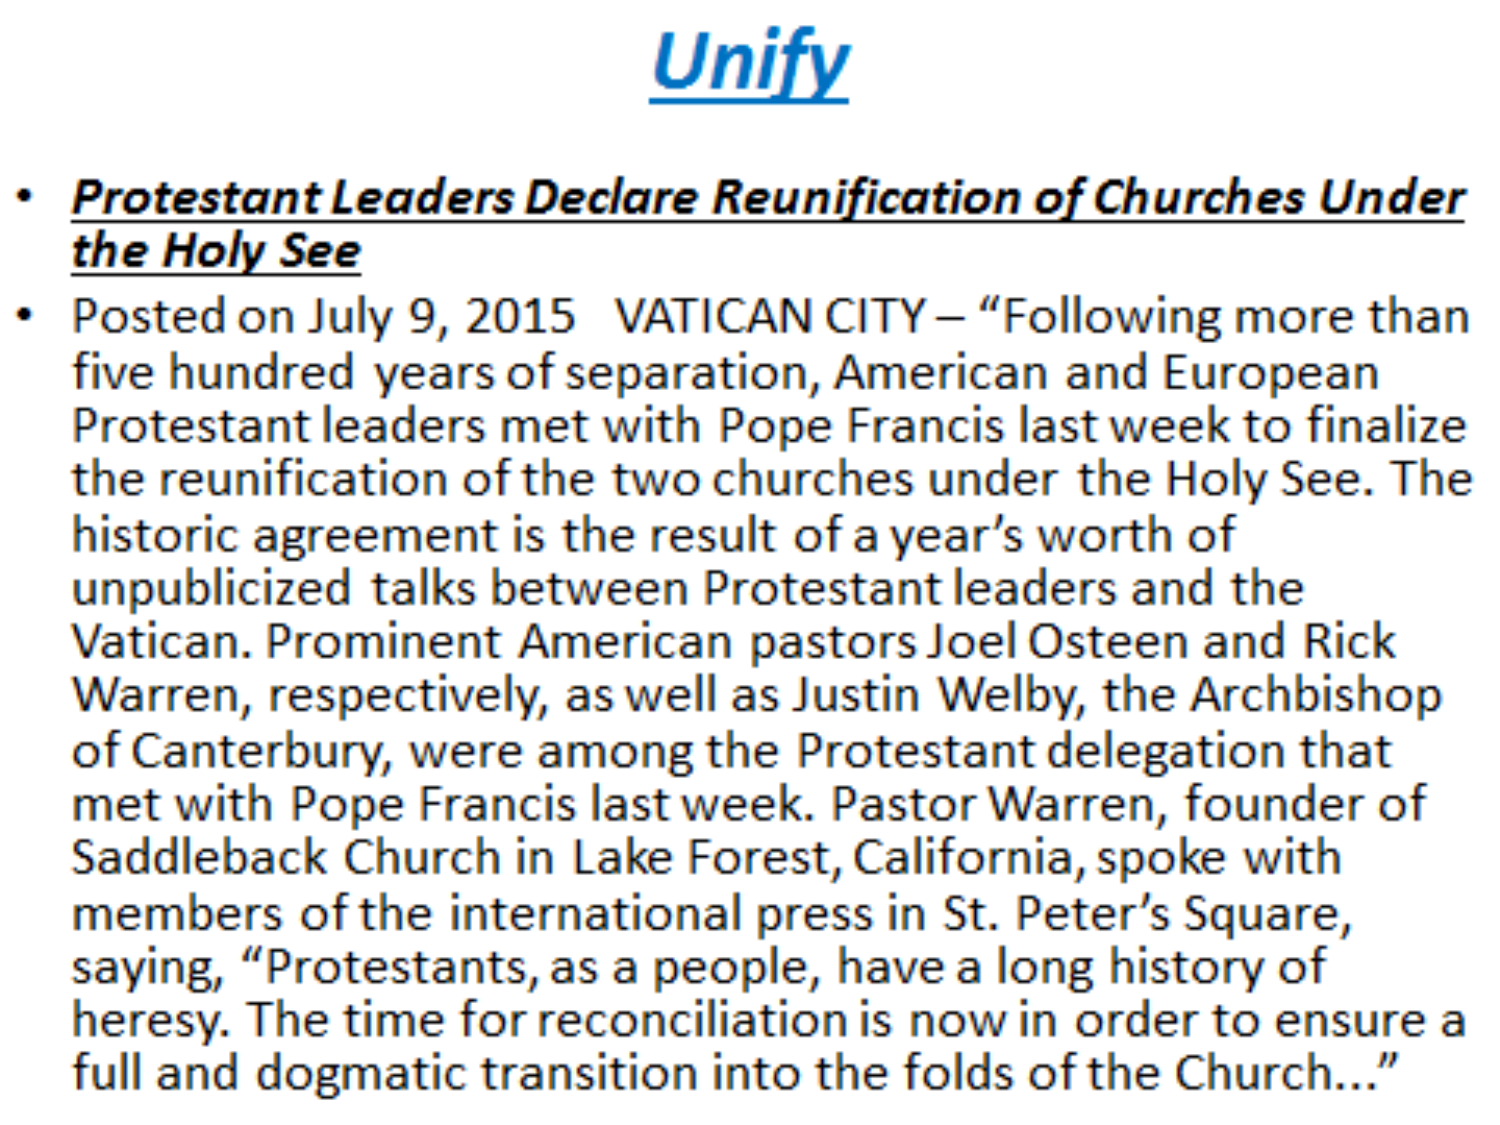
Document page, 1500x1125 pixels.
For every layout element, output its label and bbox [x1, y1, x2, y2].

list [0, 0, 1500, 1125]
